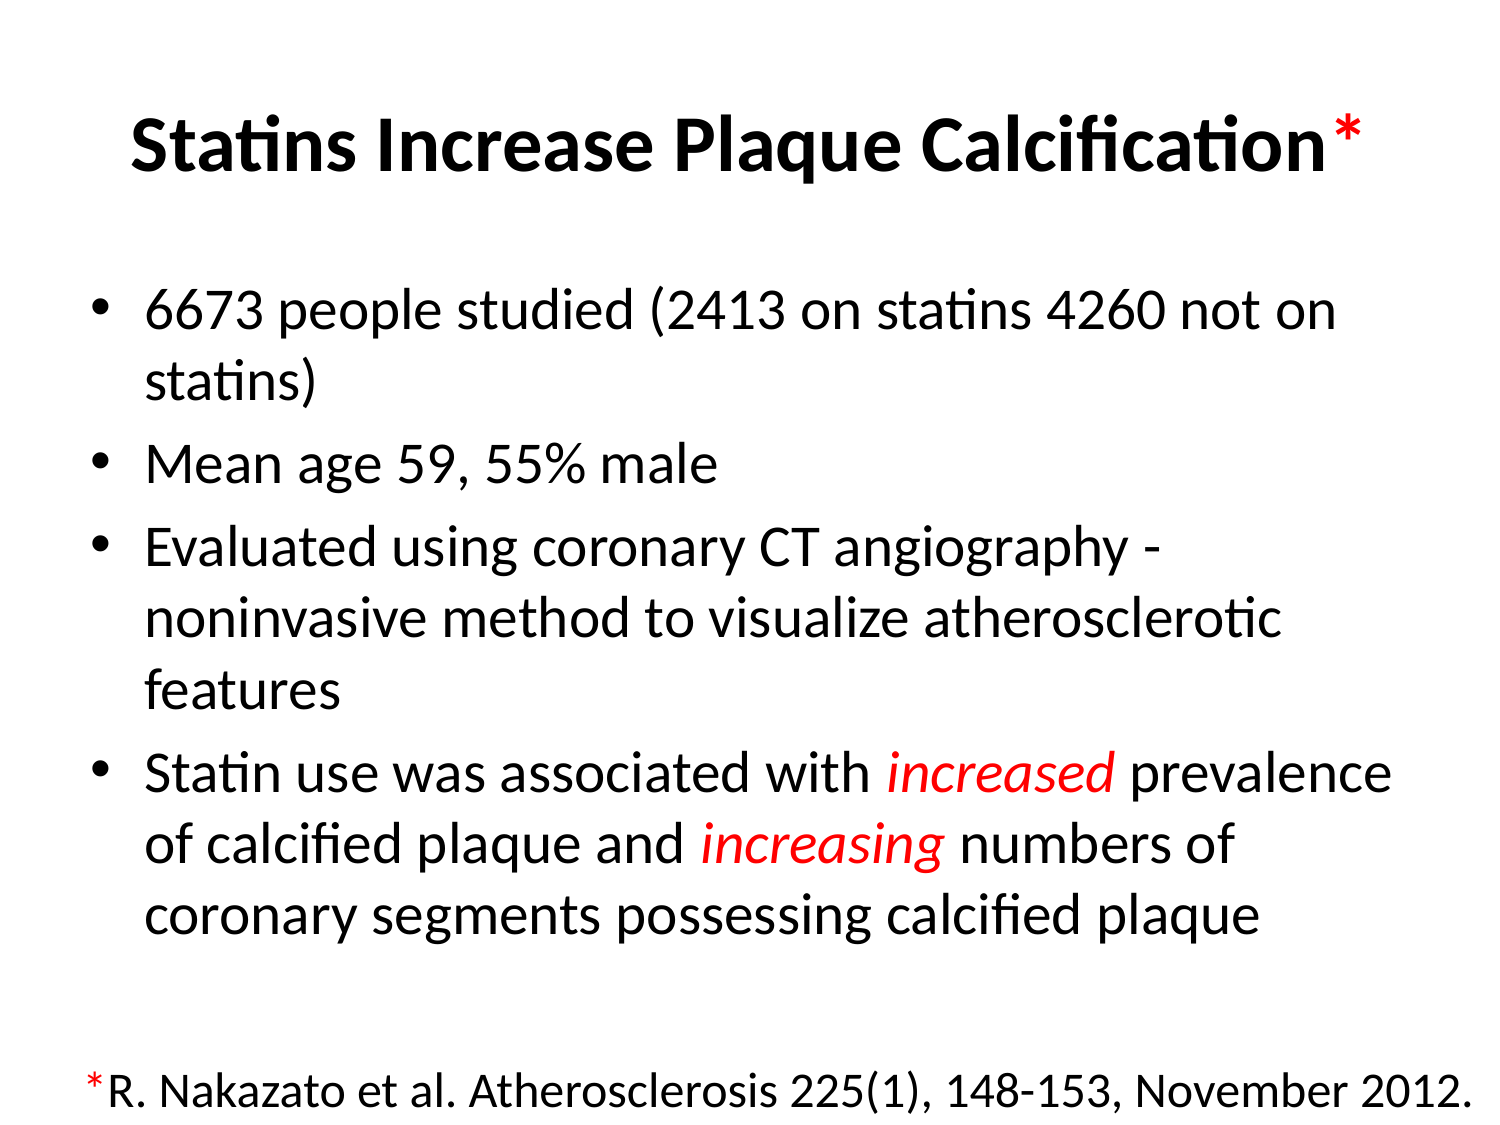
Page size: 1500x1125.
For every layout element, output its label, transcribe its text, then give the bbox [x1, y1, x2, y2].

list 6673 people studied (2413 on statins 4260 not on statins) Mean age 59, 55% male Evaluated using coronary CT angiography - noninvasive method to visualize atherosclerotic features Statin use was associated with increased prevalence of calcified plaque and increasing numbers of coronary segments possessing calcified plaque [75, 262, 1425, 1005]
text_box *R. Nakazato et al. Atherosclerosis 225(1), 148-153, November 2012. [67, 1050, 1490, 1125]
title Statins Increase Plaque Calcification* [75, 45, 1425, 233]
